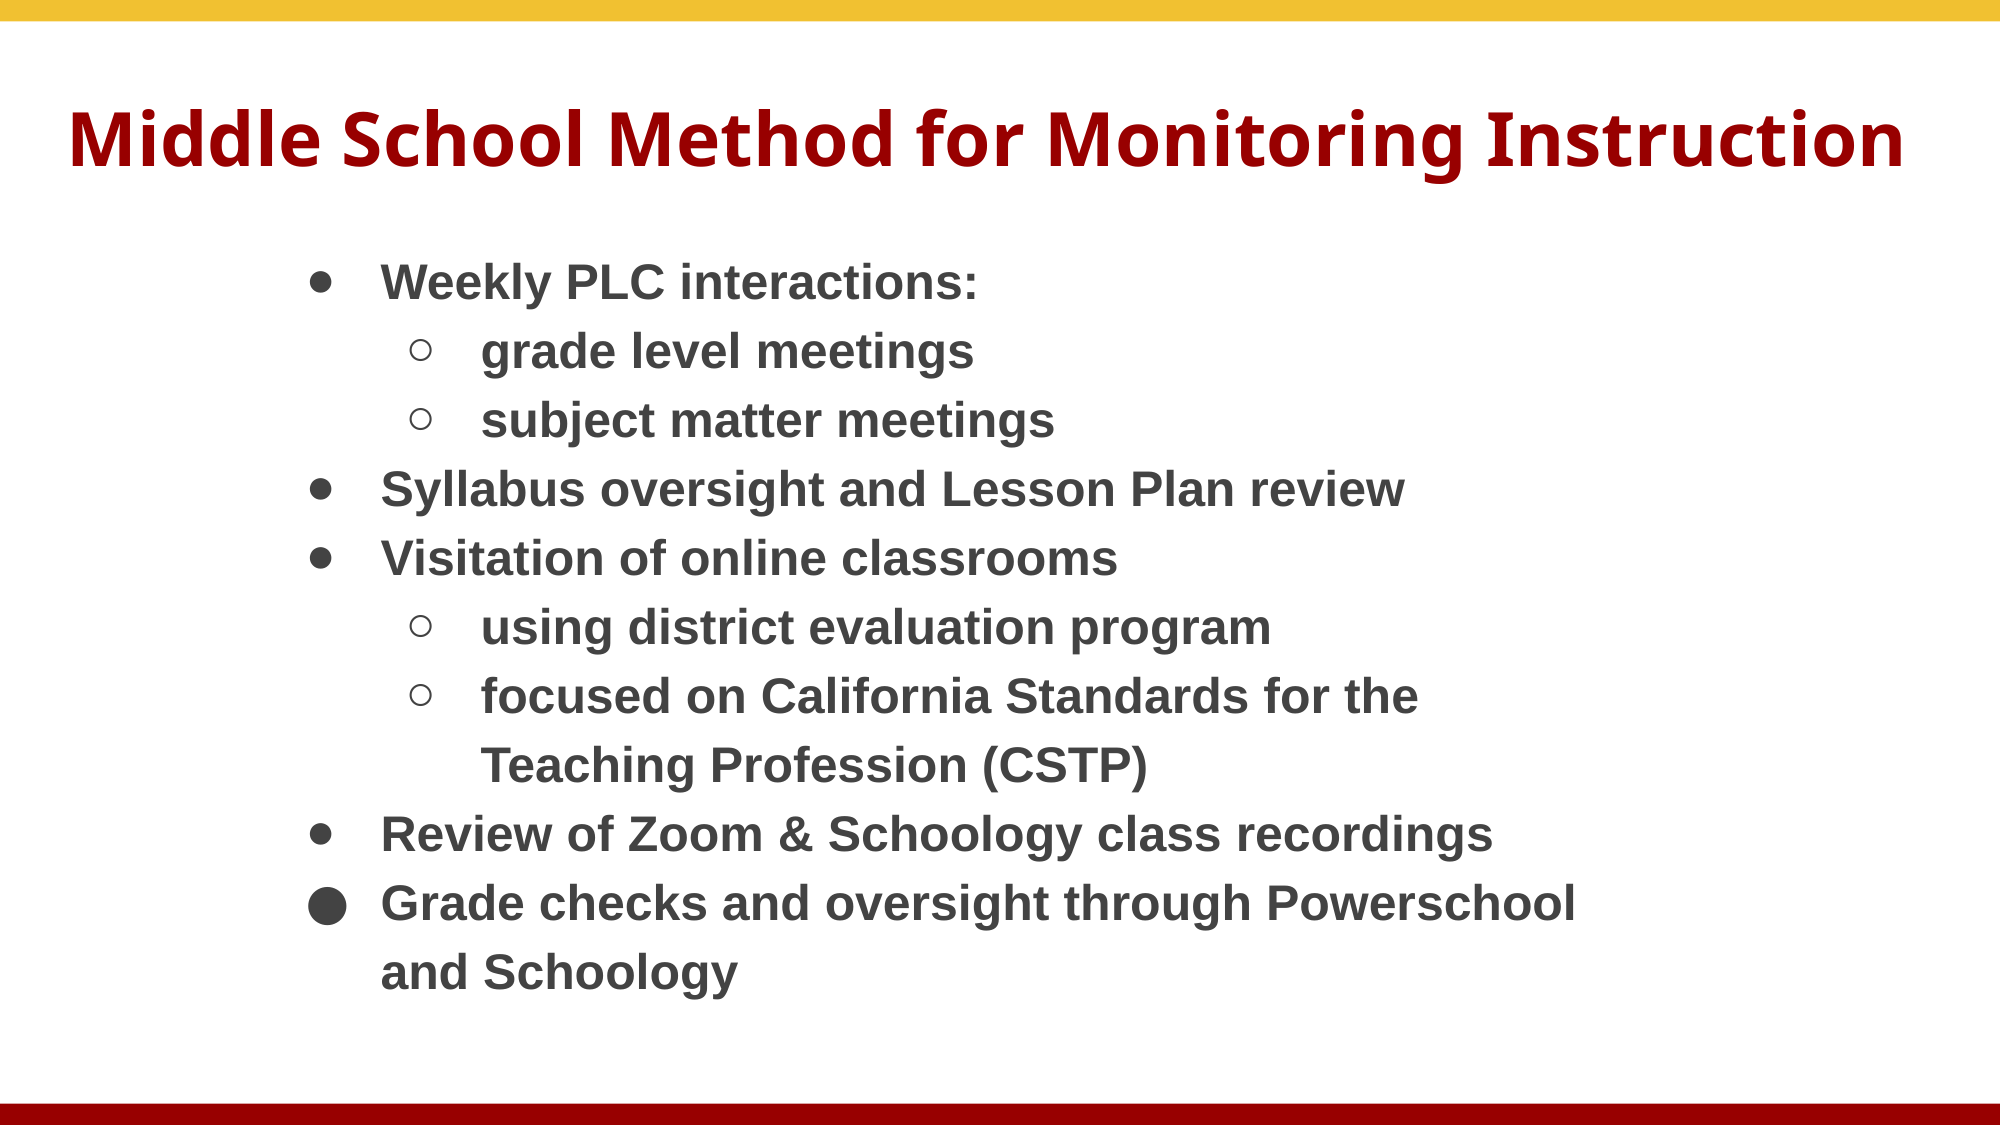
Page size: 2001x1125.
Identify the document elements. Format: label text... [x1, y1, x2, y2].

text_box Weekly PLC interactions: grade level meetings subject matter meetings Syllabus oversight and Lesson Plan review Visitation of online classrooms using district evaluation program focused on California Standards for the Teaching Profession (CSTP) Review of Zoom & Schoology class recordings Grade checks and oversight through Powerschool and Schoology [280, 231, 1645, 1090]
title Middle School Method for Monitoring Instruction [66, 89, 1920, 300]
